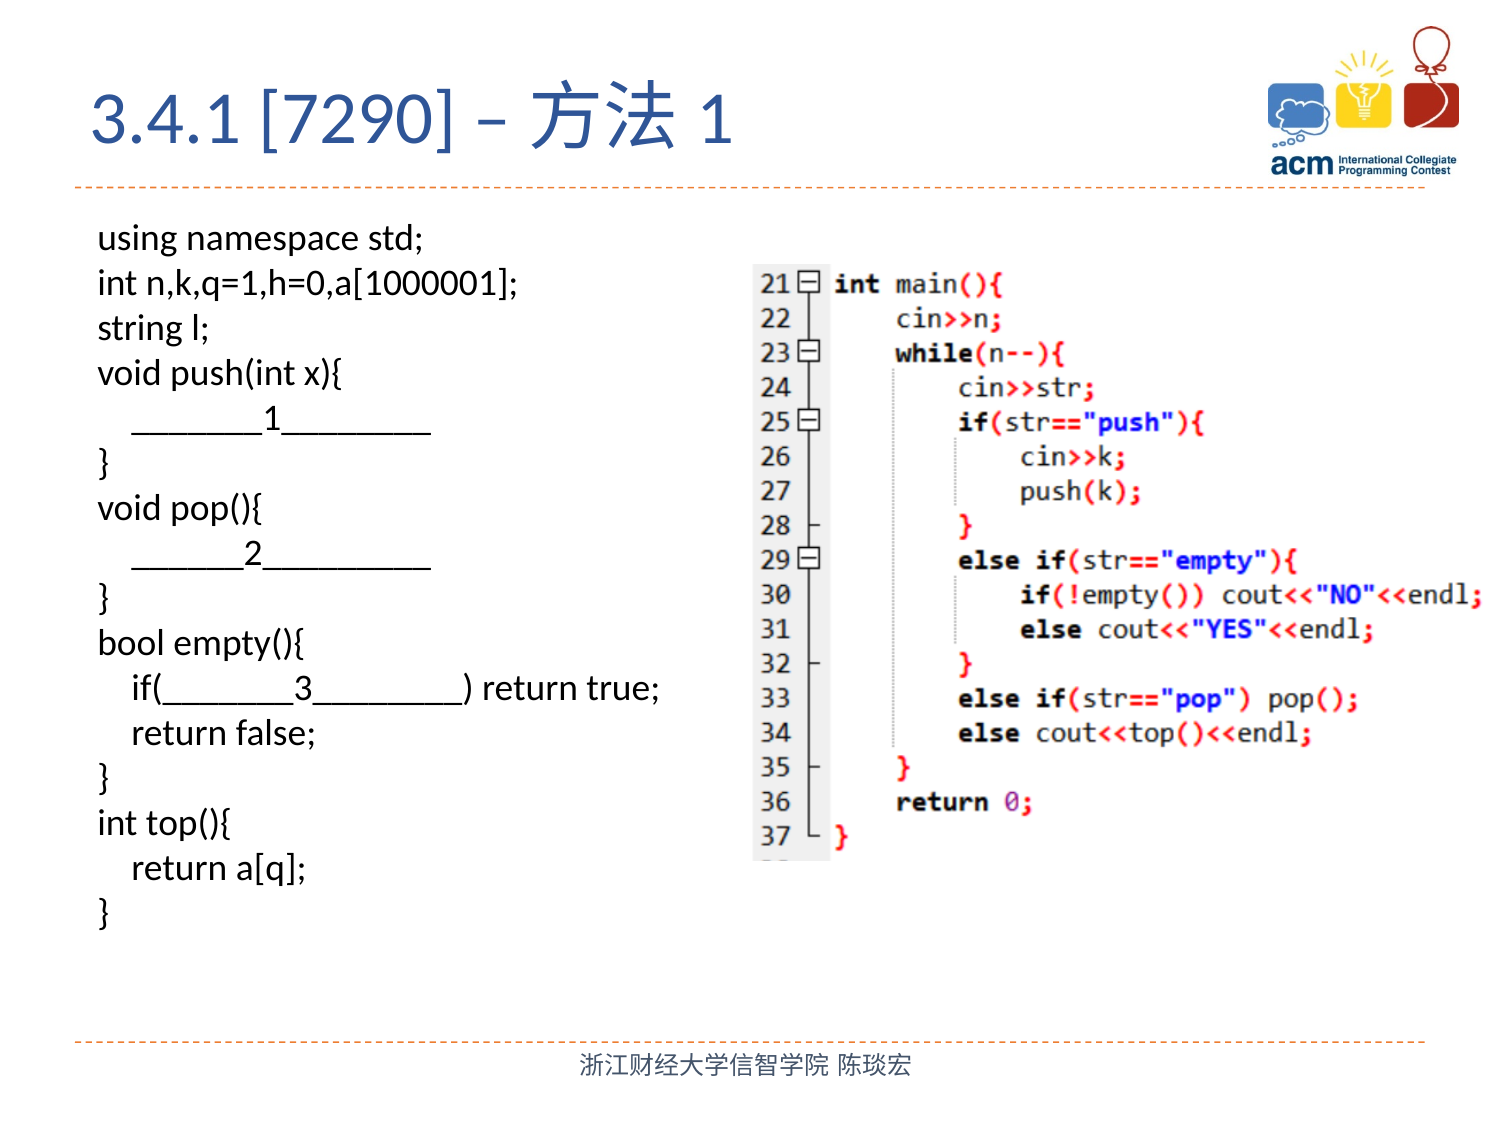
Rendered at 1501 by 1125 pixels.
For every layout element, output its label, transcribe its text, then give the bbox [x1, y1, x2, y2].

footer 浙江财经大学信智学院 陈琰宏 [496, 1042, 1004, 1103]
text_box using namespace std; int n,k,q=1,h=0,a[1000001]; string l; void push(int x){ _______1________ } void pop(){ ______2_________ } bool empty(){ if(_______3________) return true; return false; } int top(){ return a[q]; } [82, 205, 833, 941]
slide_number [1059, 1042, 1398, 1103]
picture [750, 264, 1492, 861]
text_box 3.4.1 [7290] –方法1 [75, 71, 1426, 153]
picture [1268, 26, 1459, 181]
